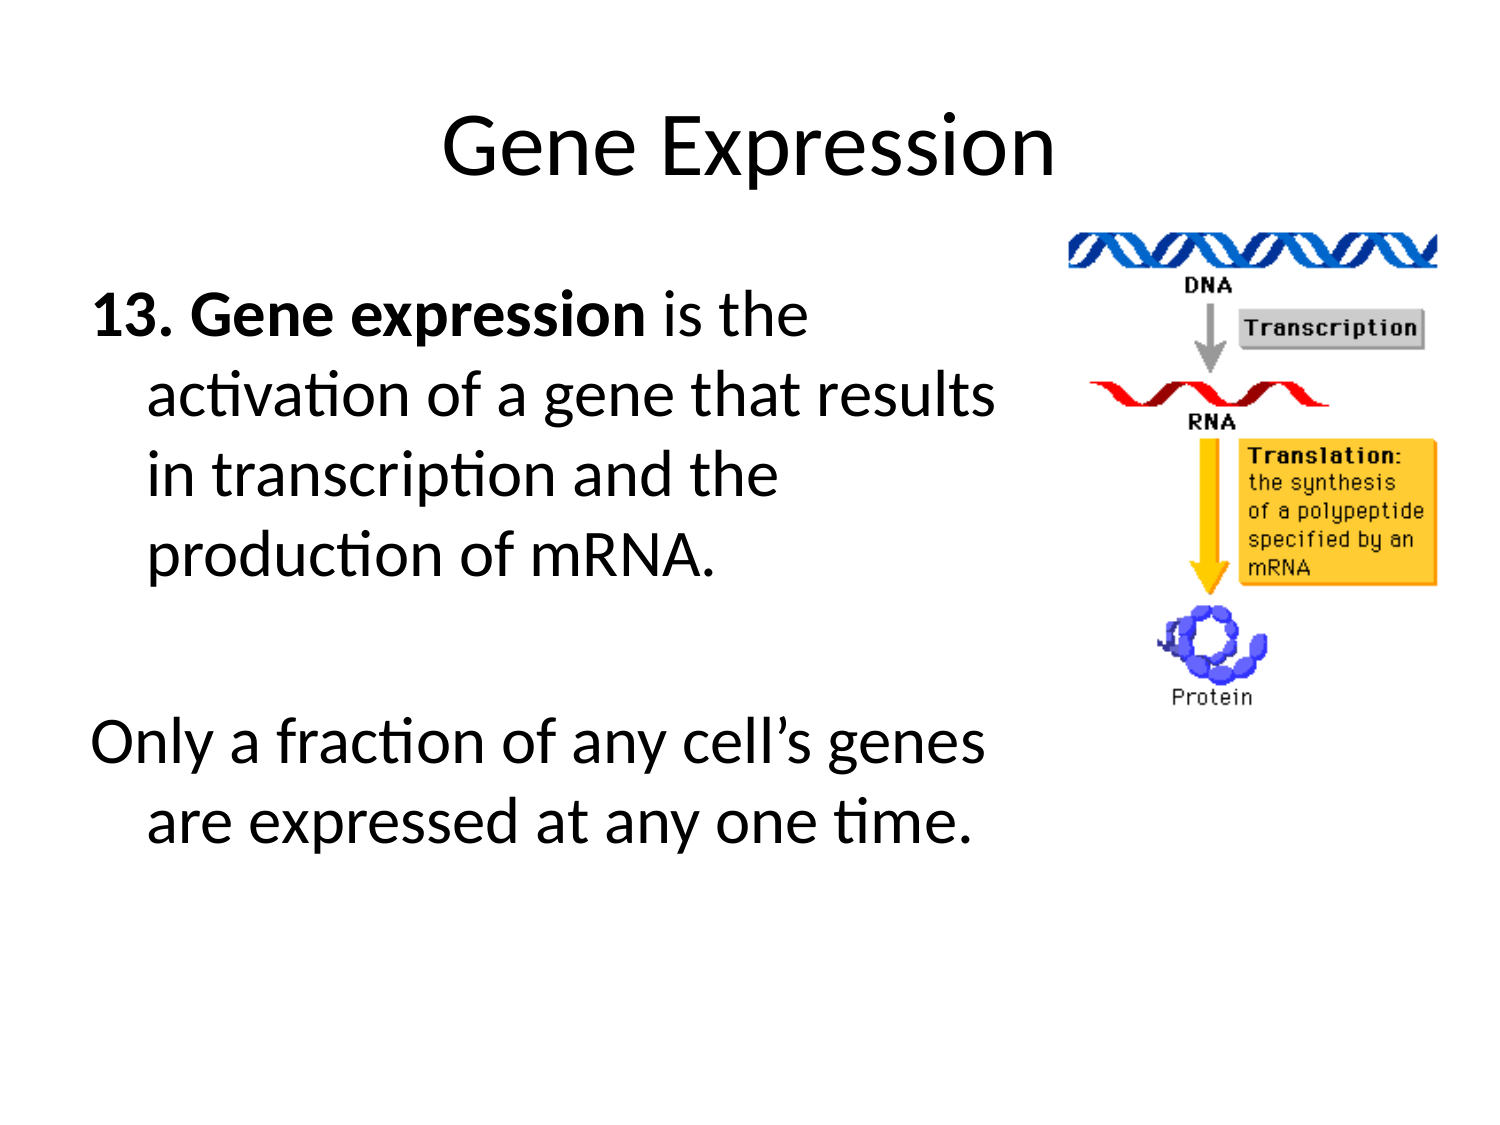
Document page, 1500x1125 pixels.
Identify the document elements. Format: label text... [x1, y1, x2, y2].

picture [1062, 224, 1451, 723]
title Gene Expression [75, 45, 1425, 233]
list 13. Gene expression is the activation of a gene that results in transcription and the production of mRNA. Only a fraction of any cell’s genes are expressed at any one time. [75, 262, 1075, 1025]
